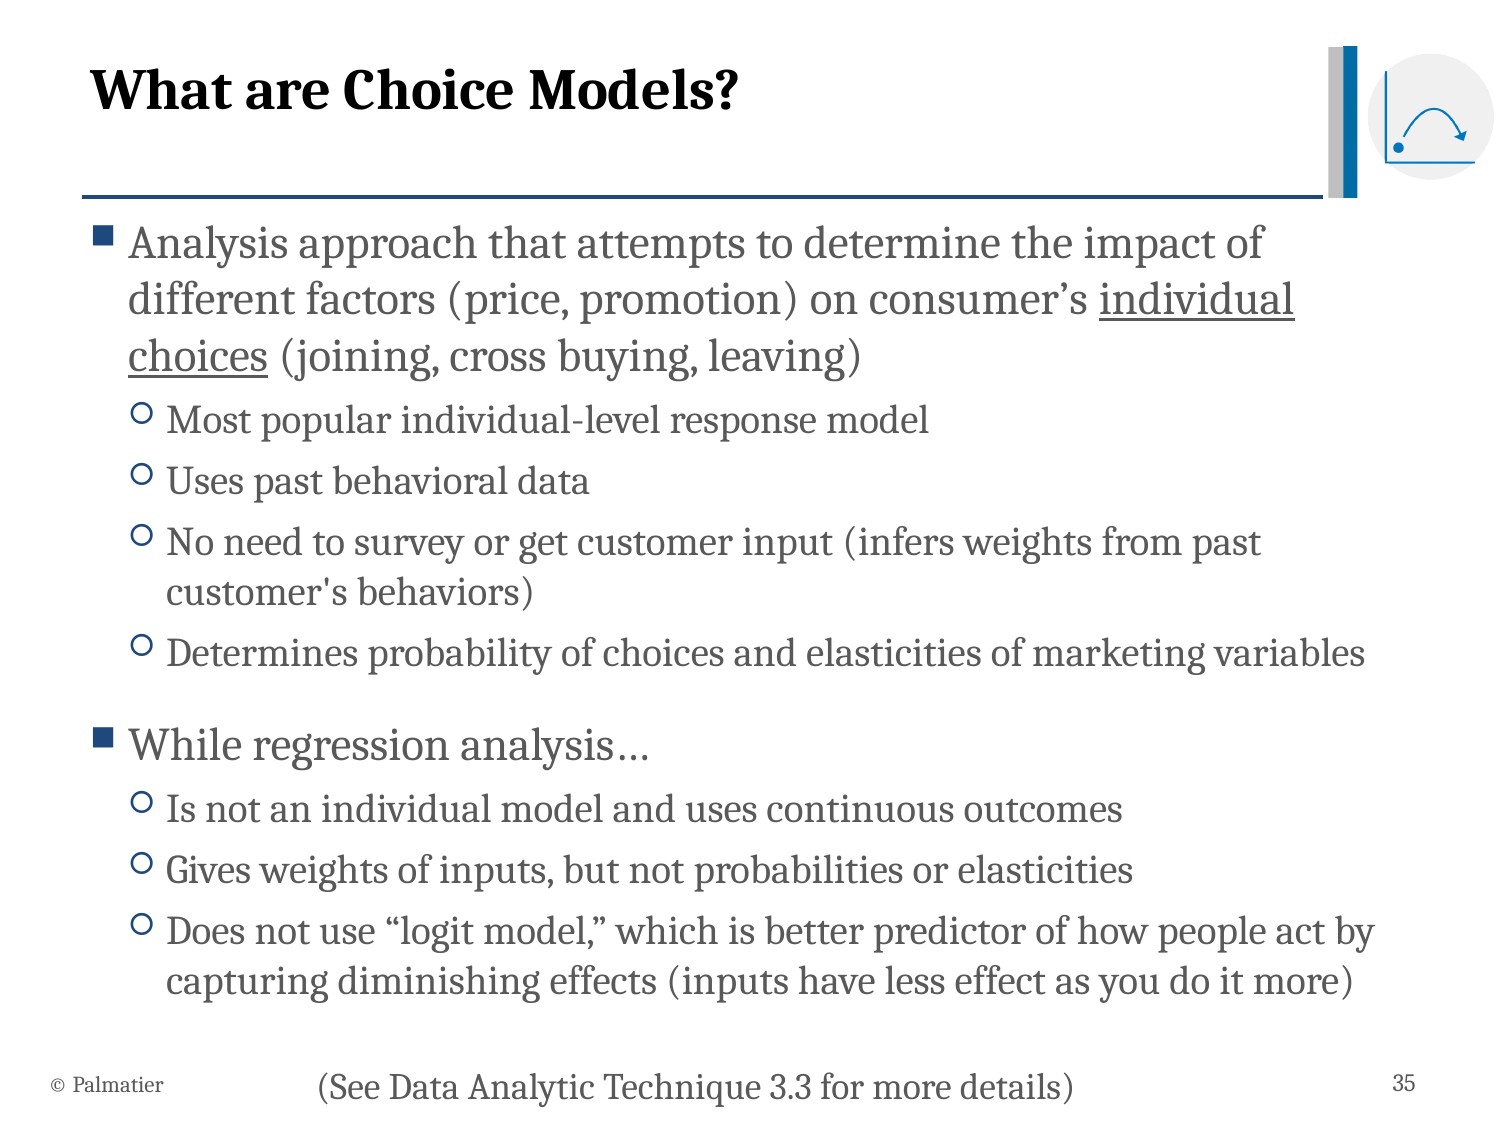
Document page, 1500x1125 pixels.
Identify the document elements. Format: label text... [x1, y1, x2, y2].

slide_number 35 [1377, 1059, 1469, 1120]
picture [1350, 35, 1500, 195]
title What are Choice Models? [75, 43, 1303, 176]
list Analysis approach that attempts to determine the impact of different factors (price, promotion) on consumer’s individual choices (joining, cross buying, leaving) Most popular individual-level response model Uses past behavioral data No need to survey or get customer input (infers weights from past customer's behaviors) Determines probability of choices and elasticities of marketing variables While regression analysis… Is not an individual model and uses continuous outcomes Gives weights of inputs, but not probabilities or elasticities Does not use “logit model,” which is better predictor of how people act by capturing diminishing effects (inputs have less effect as you do it more) [75, 204, 1457, 1025]
text_box (See Data Analytic Technique 3.3 for more details) [301, 1054, 1187, 1115]
footer © Palmatier [33, 1053, 1038, 1114]
